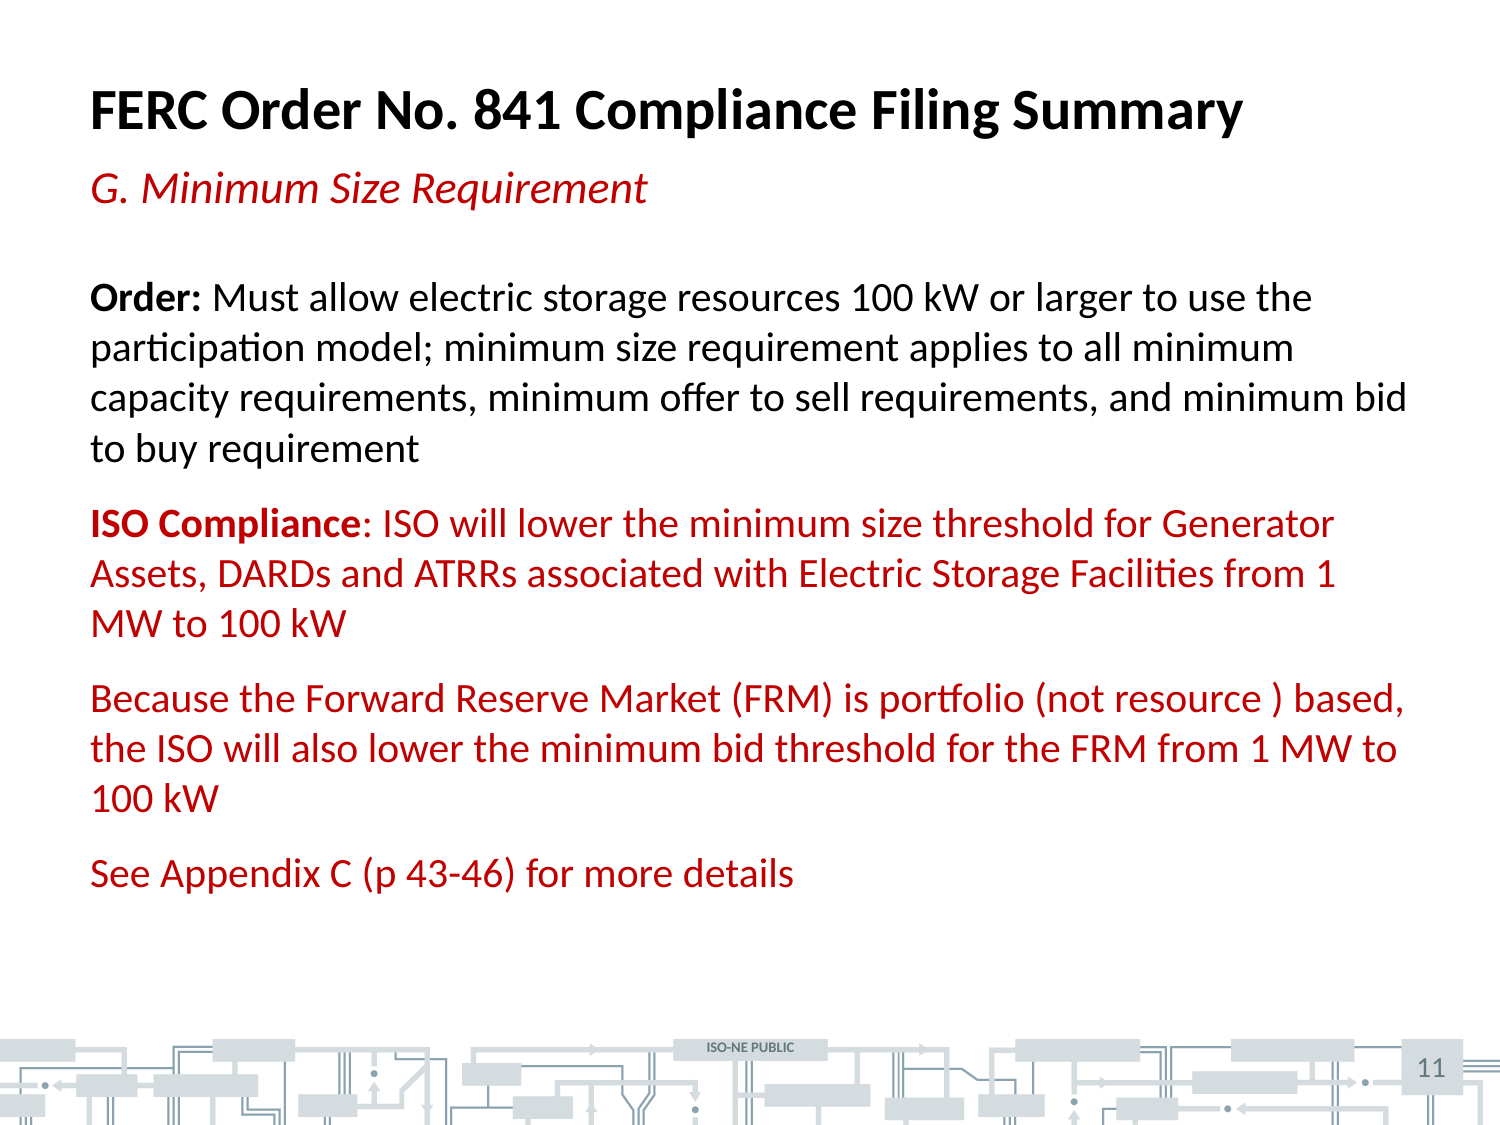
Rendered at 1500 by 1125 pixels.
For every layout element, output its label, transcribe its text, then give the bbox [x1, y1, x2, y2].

slide_number 11 [1400, 1044, 1463, 1088]
picture [0, 1031, 1500, 1125]
list G. Minimum Size Requirement [75, 149, 1425, 225]
title FERC Order No. 841 Compliance Filing Summary [75, 62, 1425, 149]
list Order: Must allow electric storage resources 100 kW or larger to use the participation model; minimum size requirement applies to all minimum capacity requirements, minimum offer to sell requirements, and minimum bid to buy requirement ISO Compliance: ISO will lower the minimum size threshold for Generator Assets, DARDs and ATRRs associated with Electric Storage Facilities from 1 MW to 100 kW Because the Forward Reserve Market (FRM) is portfolio (not resource ) based, the ISO will also lower the minimum bid threshold for the FRM from 1 MW to 100 kW See Appendix C (p 43-46) for more details [75, 262, 1425, 1025]
